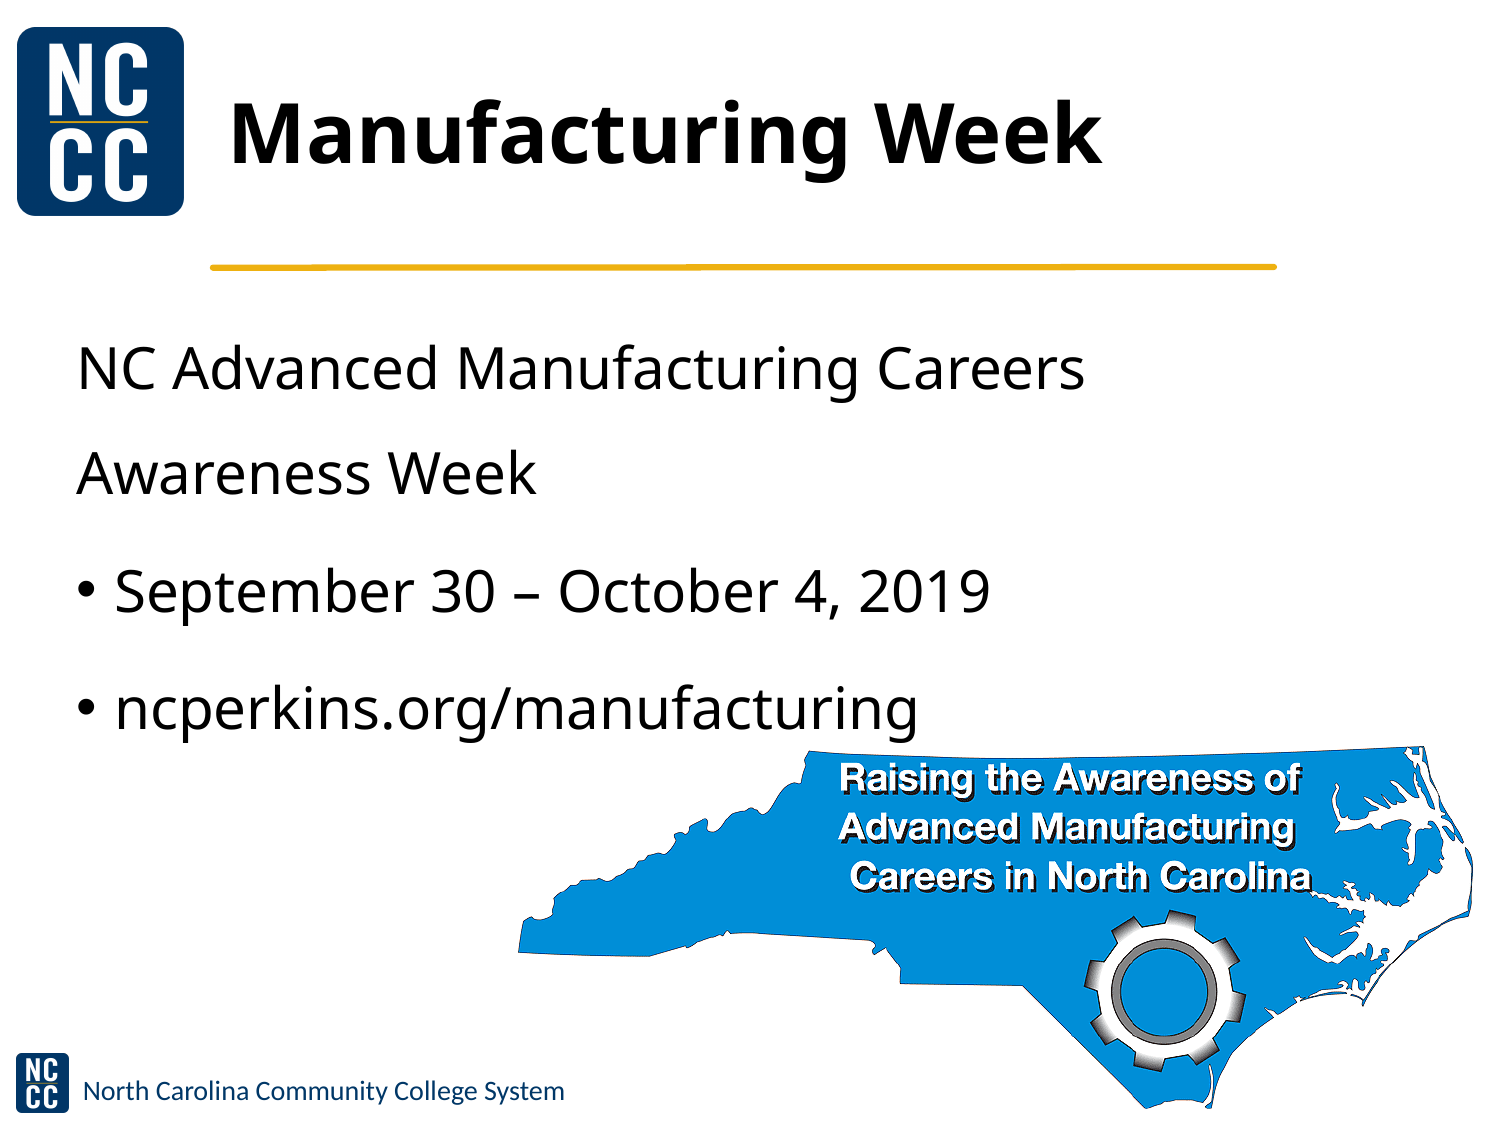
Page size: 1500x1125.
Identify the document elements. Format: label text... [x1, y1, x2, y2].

picture [16, 1053, 69, 1113]
picture [889, 762, 897, 794]
picture [518, 931, 1145, 1109]
picture [1054, 763, 1080, 794]
picture [900, 762, 974, 801]
picture [1274, 819, 1295, 850]
picture [1079, 770, 1254, 795]
picture [518, 746, 1500, 1109]
picture [840, 812, 866, 843]
picture [841, 763, 887, 794]
picture [850, 861, 994, 892]
picture [1190, 812, 1271, 843]
list NC Advanced Manufacturing Careers Awareness Week September 30 – October 4, 2019 ncperkins.org/manufacturing [61, 288, 1458, 1066]
picture [1076, 861, 1148, 893]
picture [1032, 812, 1189, 844]
title Manufacturing Week [212, 27, 1421, 246]
picture [17, 27, 184, 216]
picture [866, 812, 1020, 843]
picture [985, 763, 1043, 794]
picture [1265, 770, 1287, 794]
picture [1049, 861, 1073, 891]
picture [1288, 764, 1302, 794]
picture [1085, 911, 1245, 1071]
picture [1007, 861, 1035, 891]
